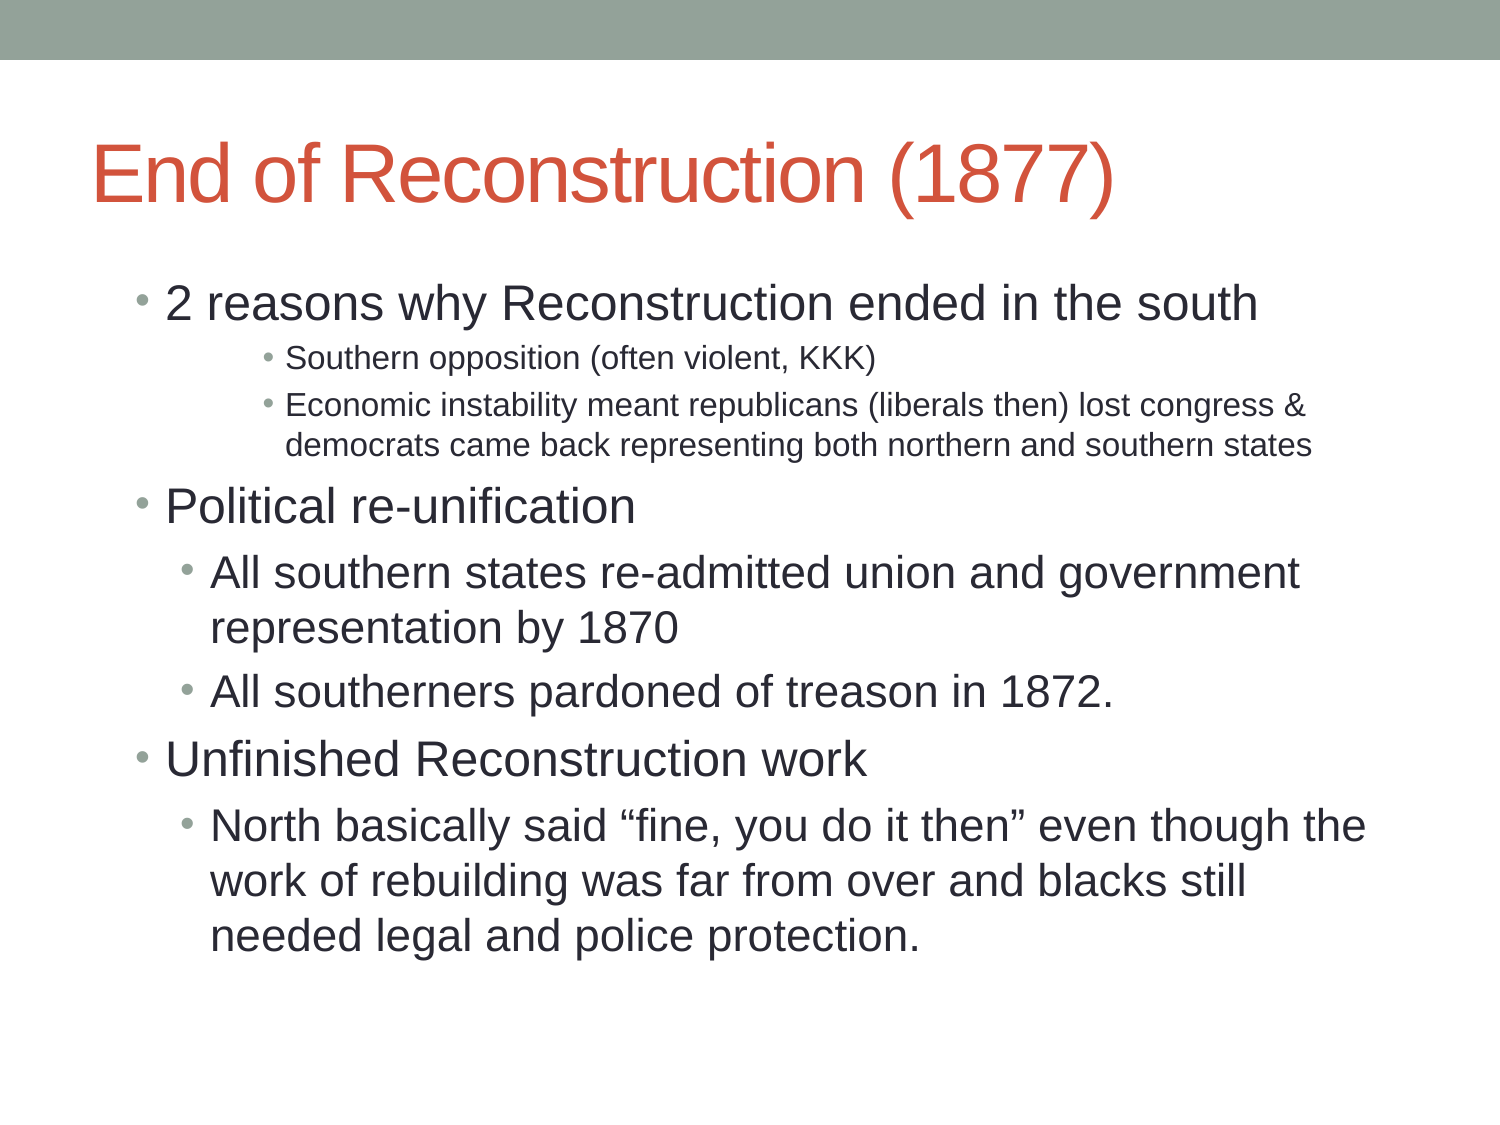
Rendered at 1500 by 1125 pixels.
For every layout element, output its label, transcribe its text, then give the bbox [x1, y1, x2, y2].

list 2 reasons why Reconstruction ended in the south Southern opposition (often violent, KKK) Economic instability meant republicans (liberals then) lost congress & democrats came back representing both northern and southern states Political re-unification All southern states re-admitted union and government representation by 1870 All southerners pardoned of treason in 1872. Unfinished Reconstruction work North basically said “fine, you do it then” even though the work of rebuilding was far from over and blacks still needed legal and police protection. [75, 262, 1425, 1063]
title End of Reconstruction (1877) [75, 87, 1425, 250]
